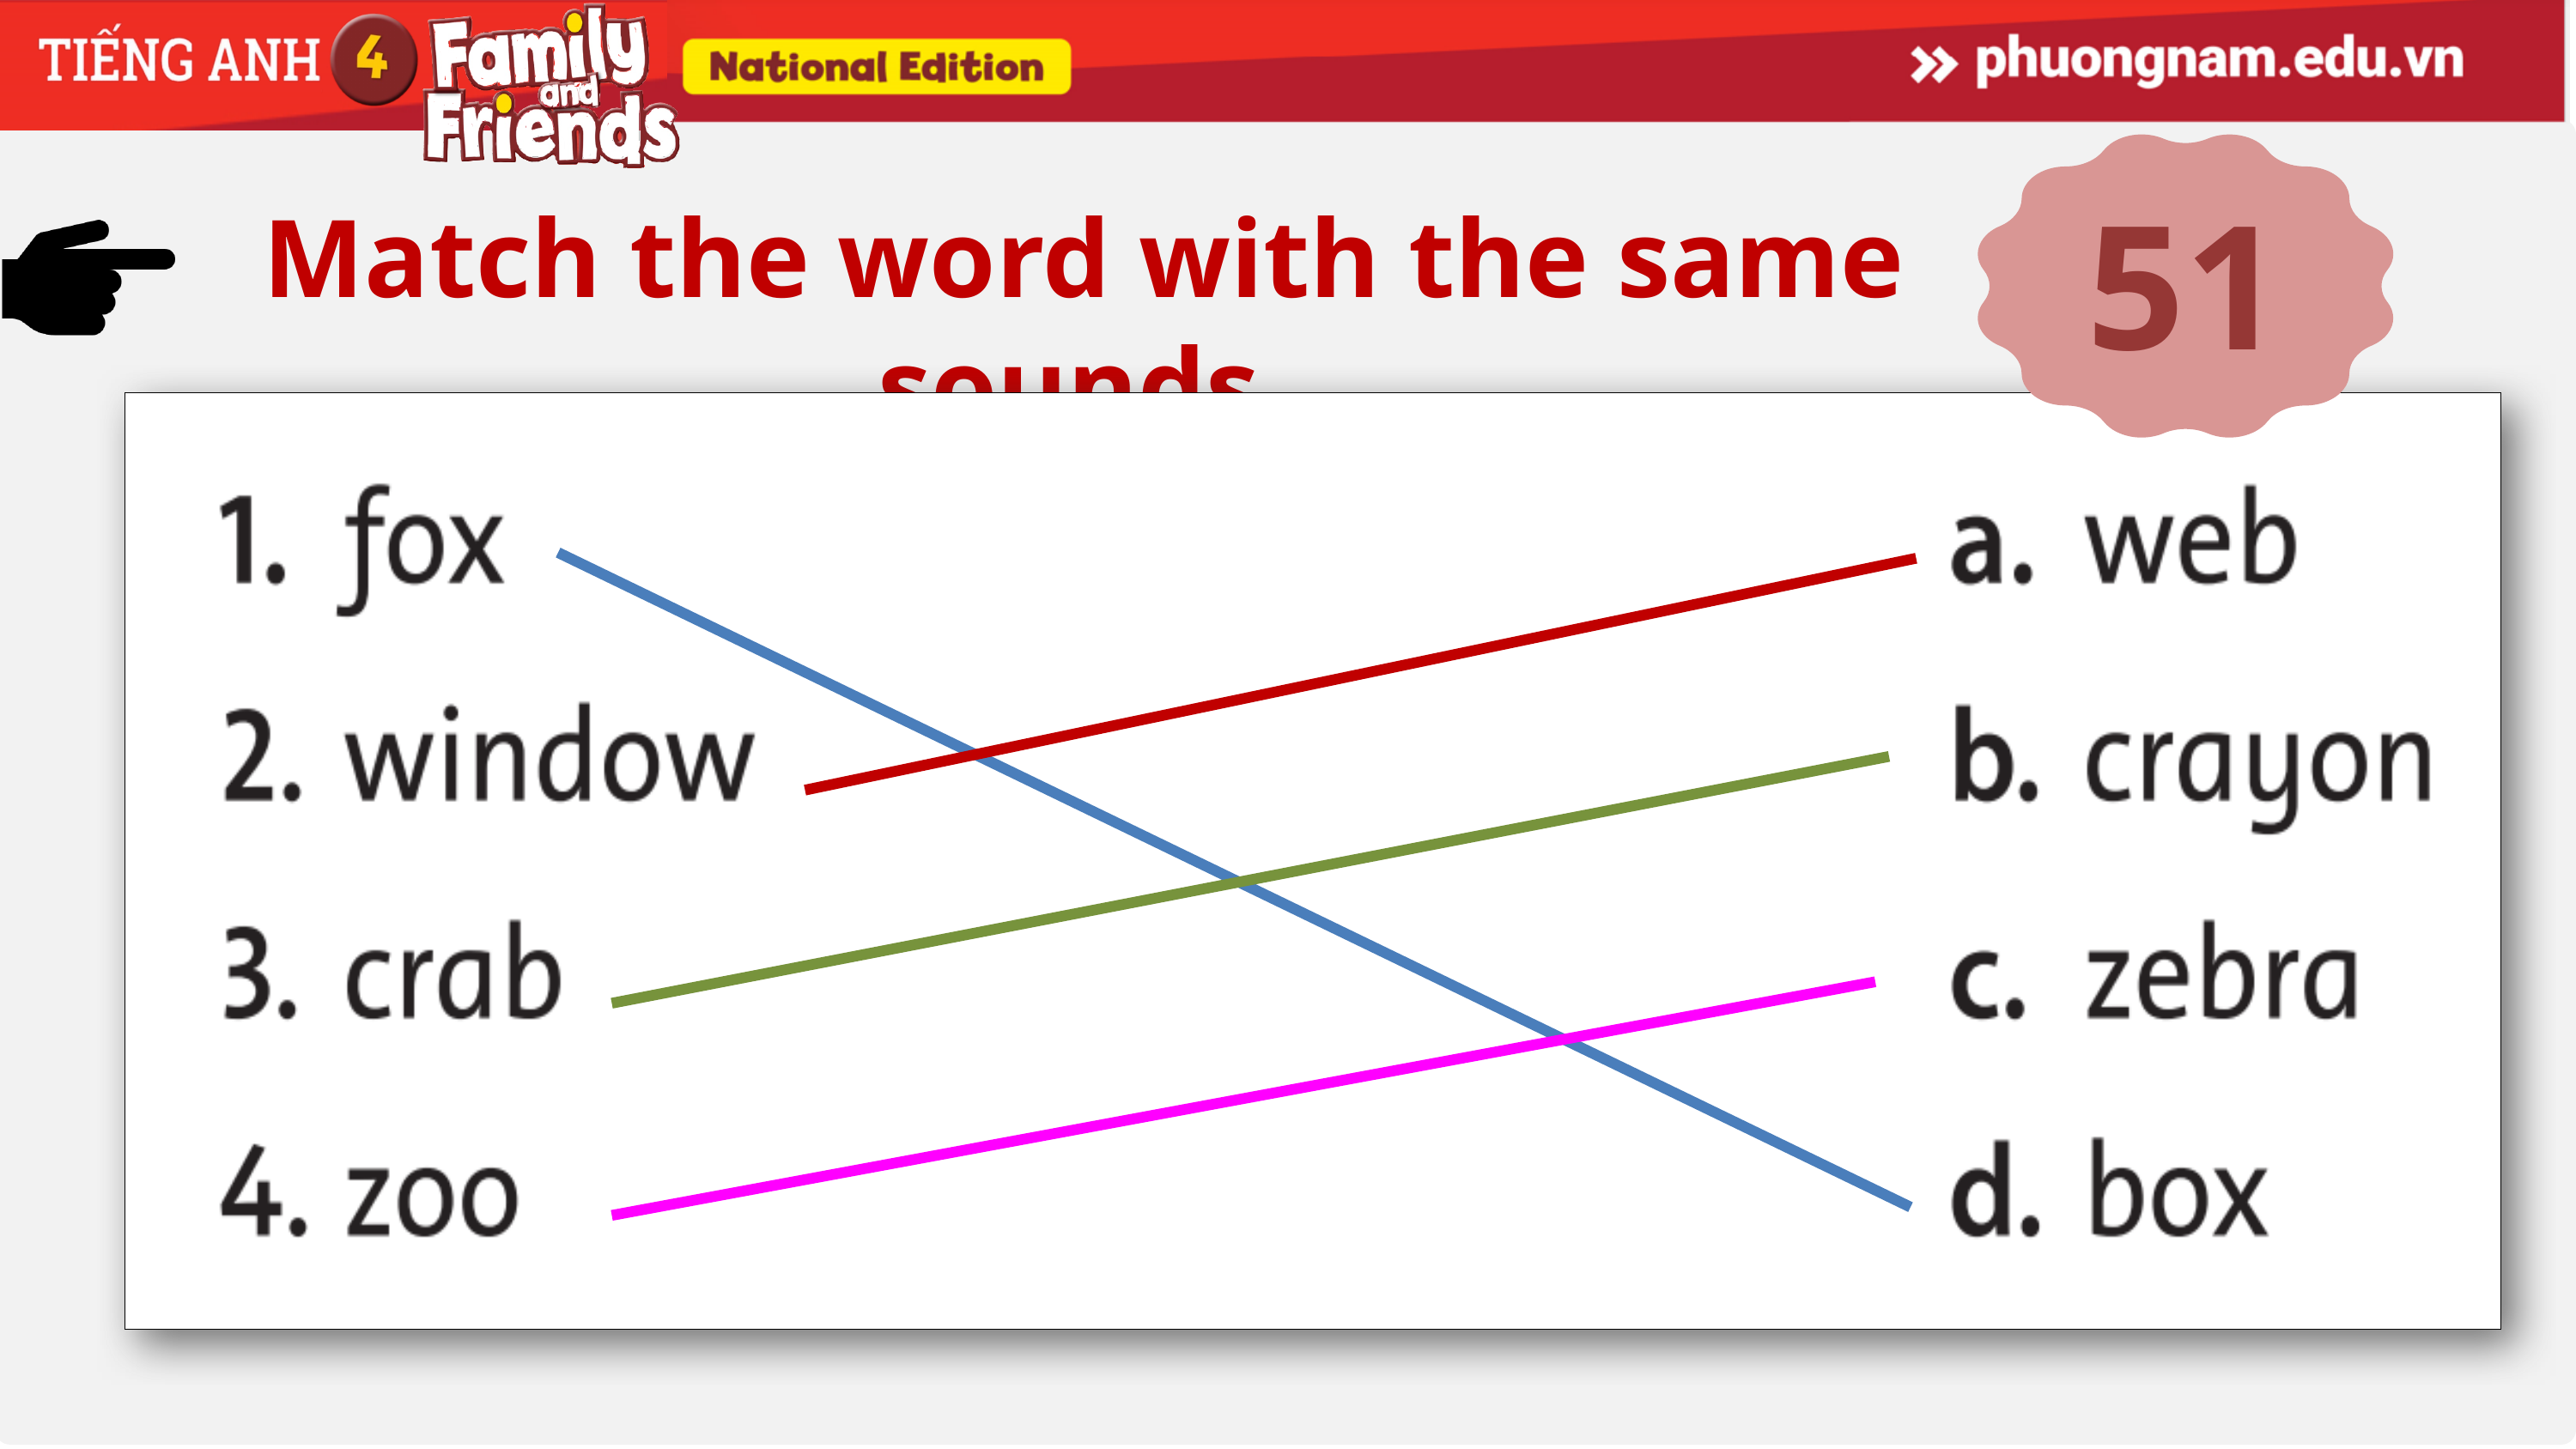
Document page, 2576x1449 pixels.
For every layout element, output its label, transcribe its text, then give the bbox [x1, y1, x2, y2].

text_box Match the word with the same sounds. [191, 342, 1966, 374]
text_box [0, 336, 2576, 1445]
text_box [611, 755, 1890, 1003]
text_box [611, 981, 1876, 1216]
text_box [0, 0, 2571, 333]
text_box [557, 552, 1911, 1208]
picture [0, 179, 187, 376]
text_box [1971, 130, 2400, 443]
picture [124, 392, 2501, 1330]
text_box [805, 557, 1917, 791]
